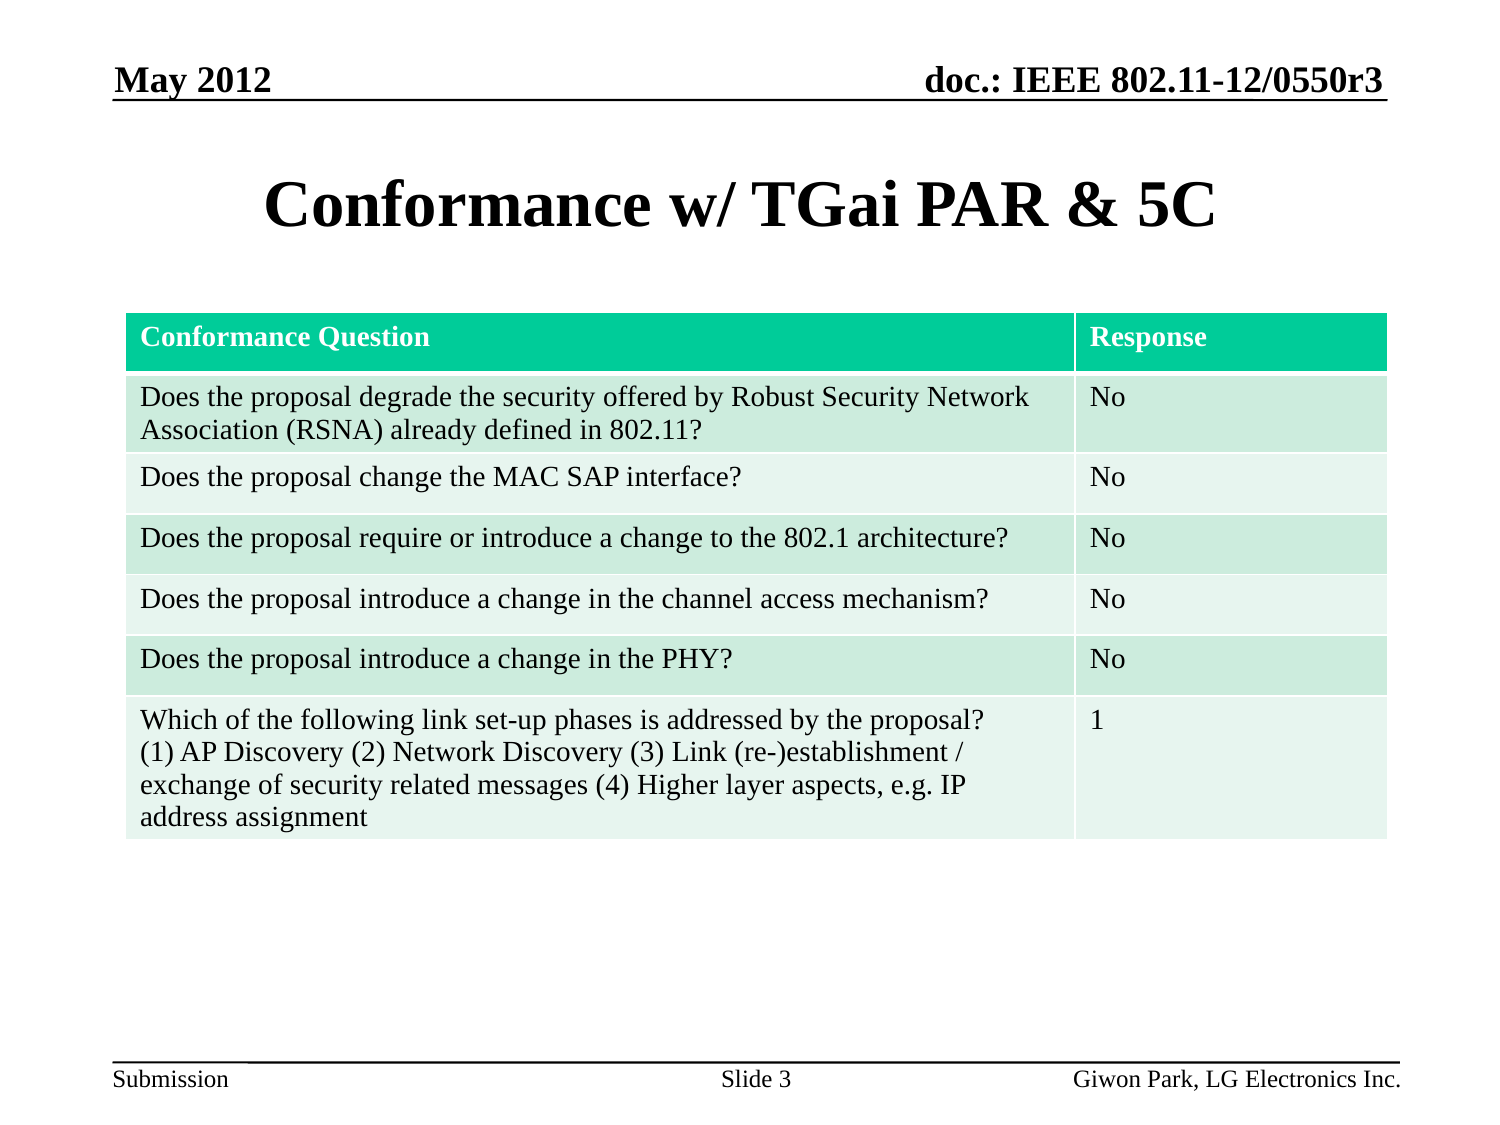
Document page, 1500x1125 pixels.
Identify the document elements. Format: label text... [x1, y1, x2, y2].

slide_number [114, 54, 274, 101]
table_cell Does the proposal introduce a change in the PHY? [126, 636, 1074, 695]
table_cell No [1076, 515, 1387, 574]
footer Giwon Park, LG Electronics Inc. [1068, 1061, 1402, 1093]
table_cell Which of the following link set-up phases is addressed by the proposal? (1) AP Discovery (2) Network Discovery (3) Link (re-)establishment / exchange of security related messages (4) Higher layer aspects, e.g. IP address assignment [126, 697, 1074, 839]
table_cell 1 [1076, 697, 1387, 839]
table_cell No [1076, 454, 1387, 513]
table_cell No [1076, 636, 1387, 695]
table_cell No [1076, 376, 1387, 452]
table_cell Does the proposal require or introduce a change to the 802.1 architecture? [126, 515, 1074, 574]
table_cell Does the proposal degrade the security offered by Robust Security Network Association (RSNA) already defined in 802.11? [126, 376, 1074, 452]
table_cell No [1076, 575, 1387, 634]
table_cell Does the proposal introduce a change in the channel access mechanism? [126, 575, 1074, 634]
title Conformance w/ TGai PAR & 5C [112, 112, 1388, 288]
slide_number Slide 3 [712, 1061, 800, 1093]
table_cell Does the proposal change the MAC SAP interface? [126, 454, 1074, 513]
table_header Conformance Question [126, 313, 1074, 371]
table_header Response [1076, 313, 1387, 371]
